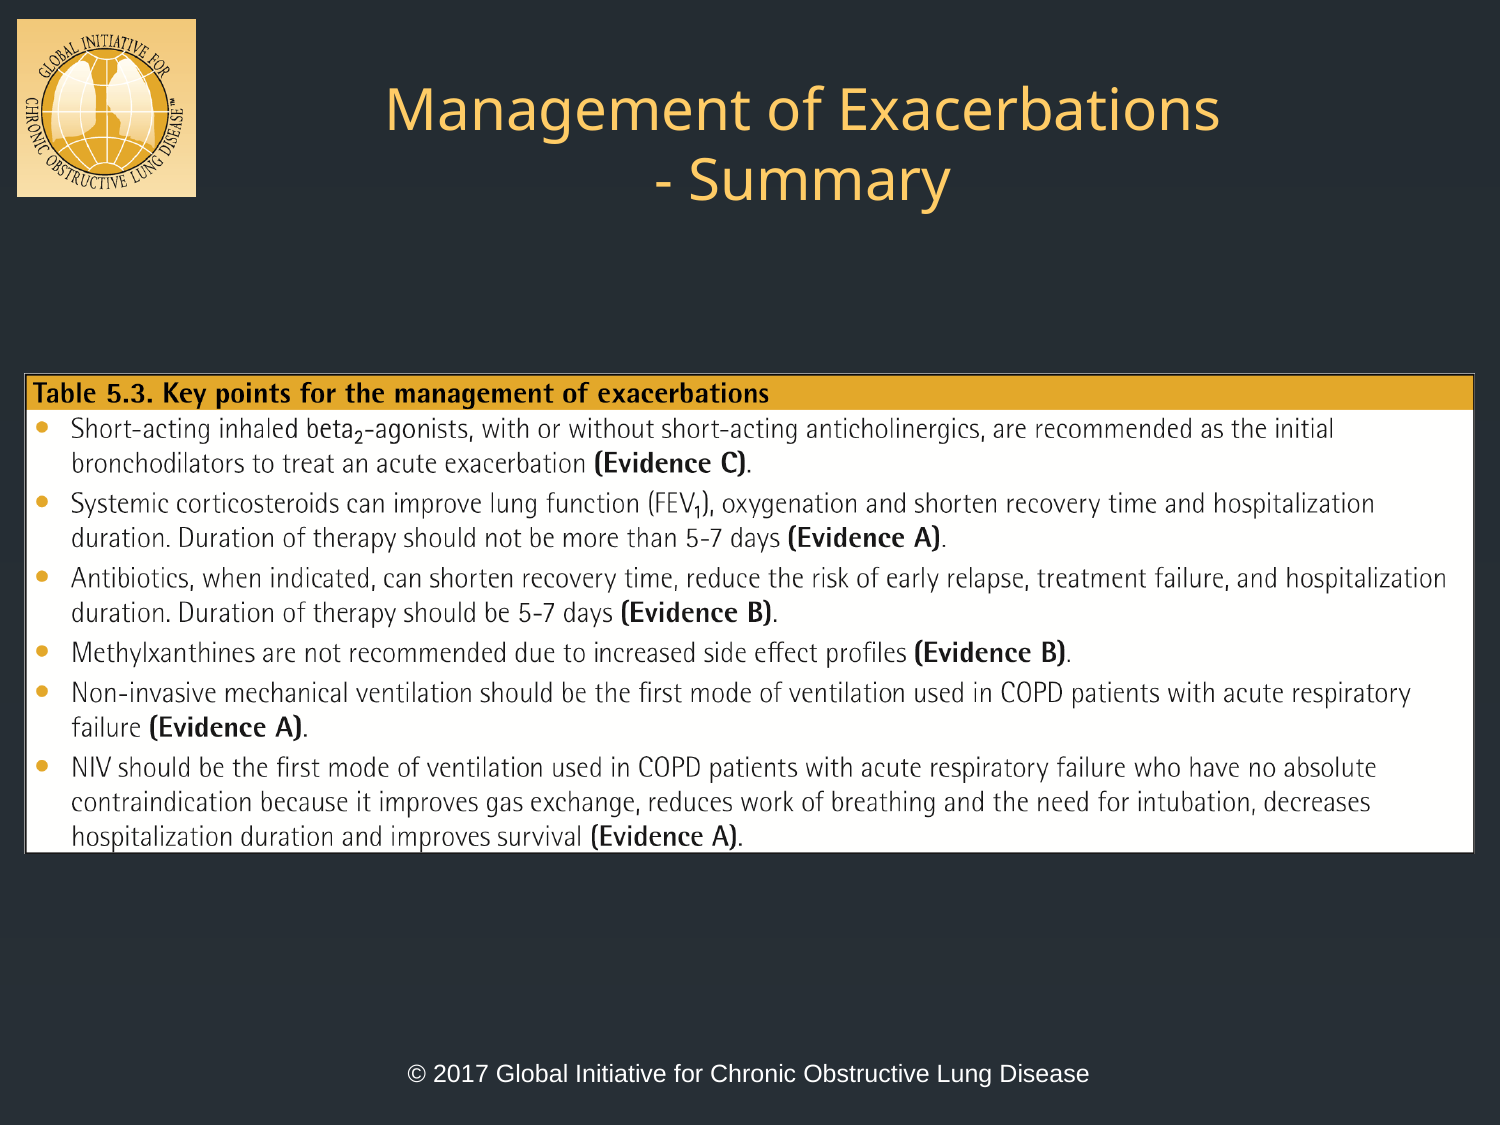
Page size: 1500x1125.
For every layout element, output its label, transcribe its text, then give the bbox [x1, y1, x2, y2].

text_box © 2017 Global Initiative for Chronic Obstructive Lung Disease [249, 1050, 1250, 1096]
text_box Management of Exacerbations - Summary [265, 64, 1341, 220]
picture [23, 372, 1476, 855]
picture [17, 18, 196, 197]
